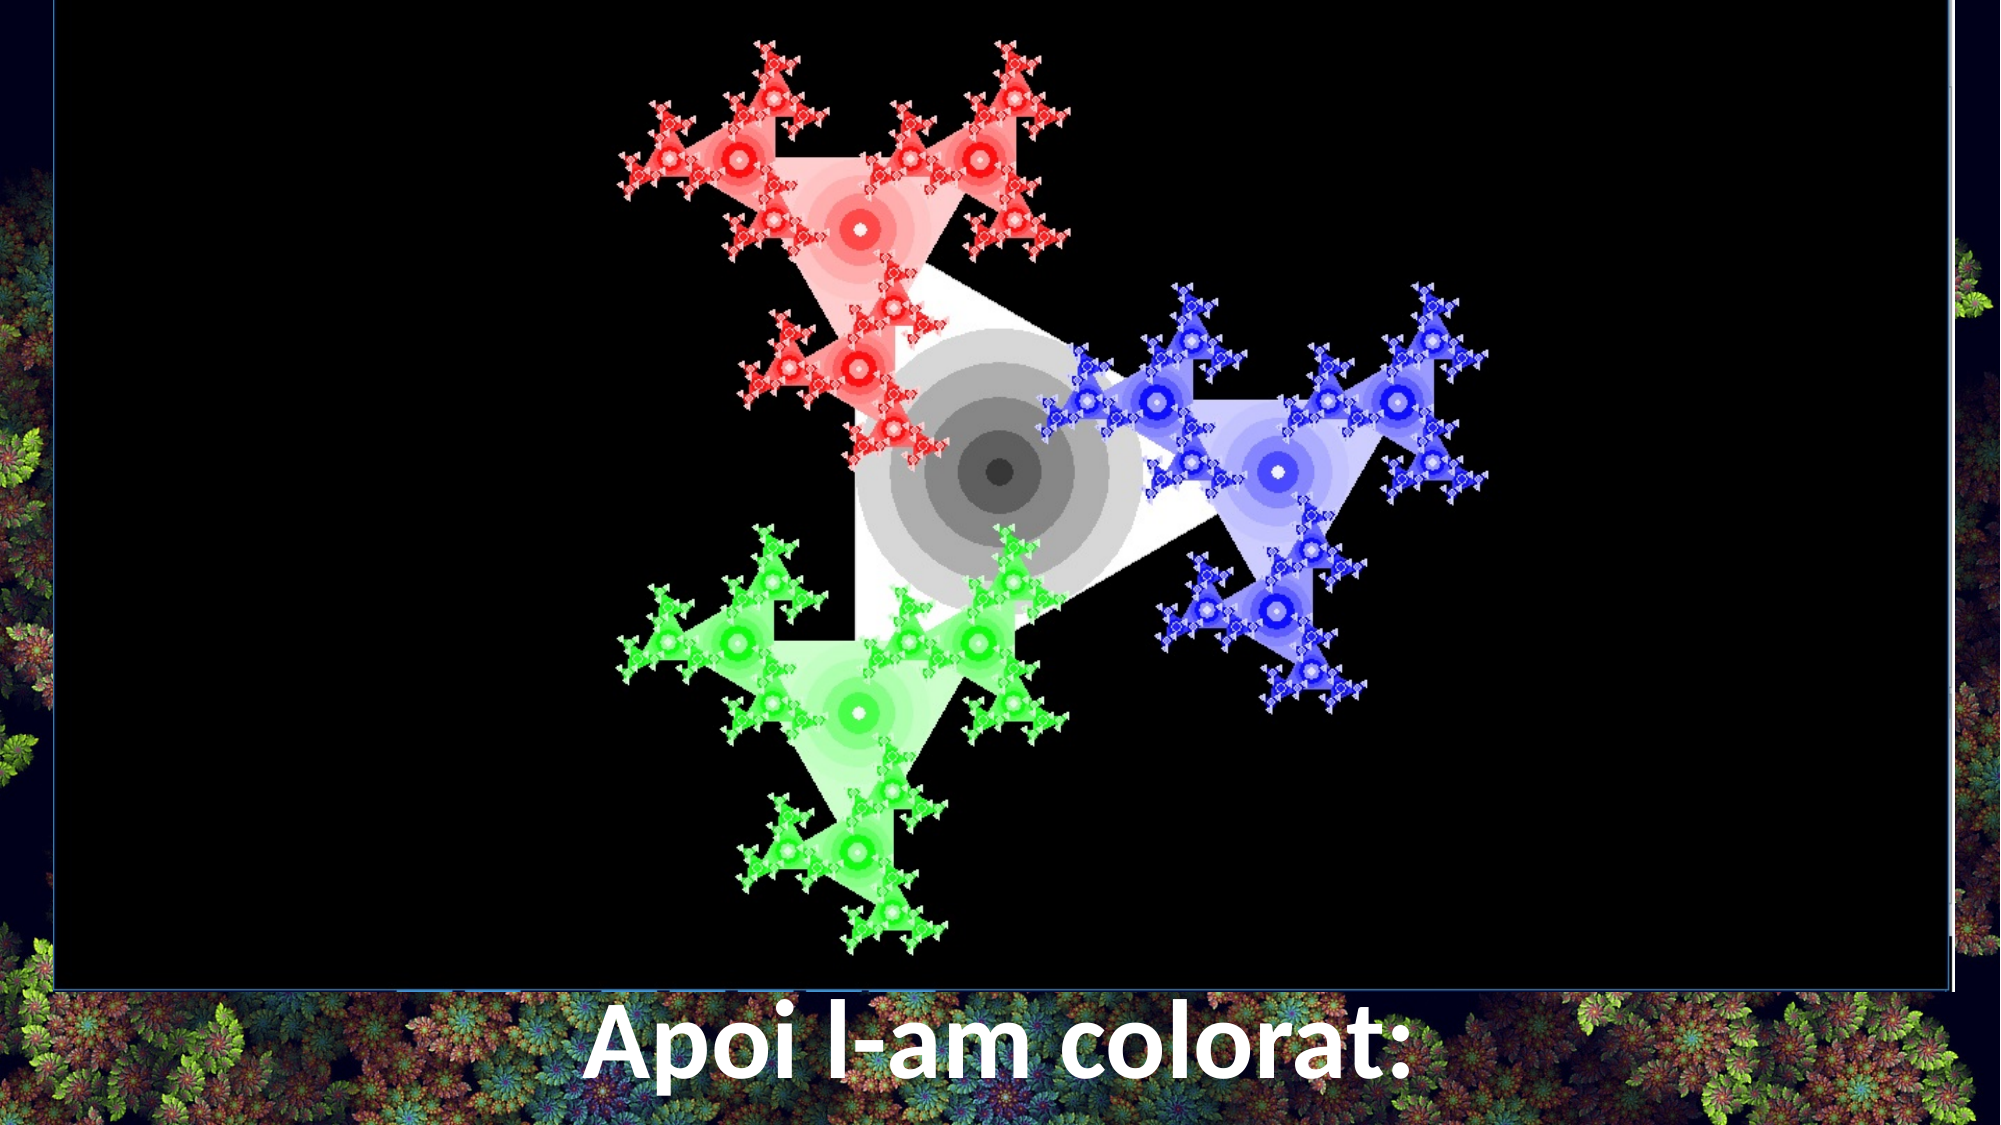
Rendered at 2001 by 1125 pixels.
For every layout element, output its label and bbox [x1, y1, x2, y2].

picture [53, 0, 1955, 992]
list [0, 0, 2000, 1125]
